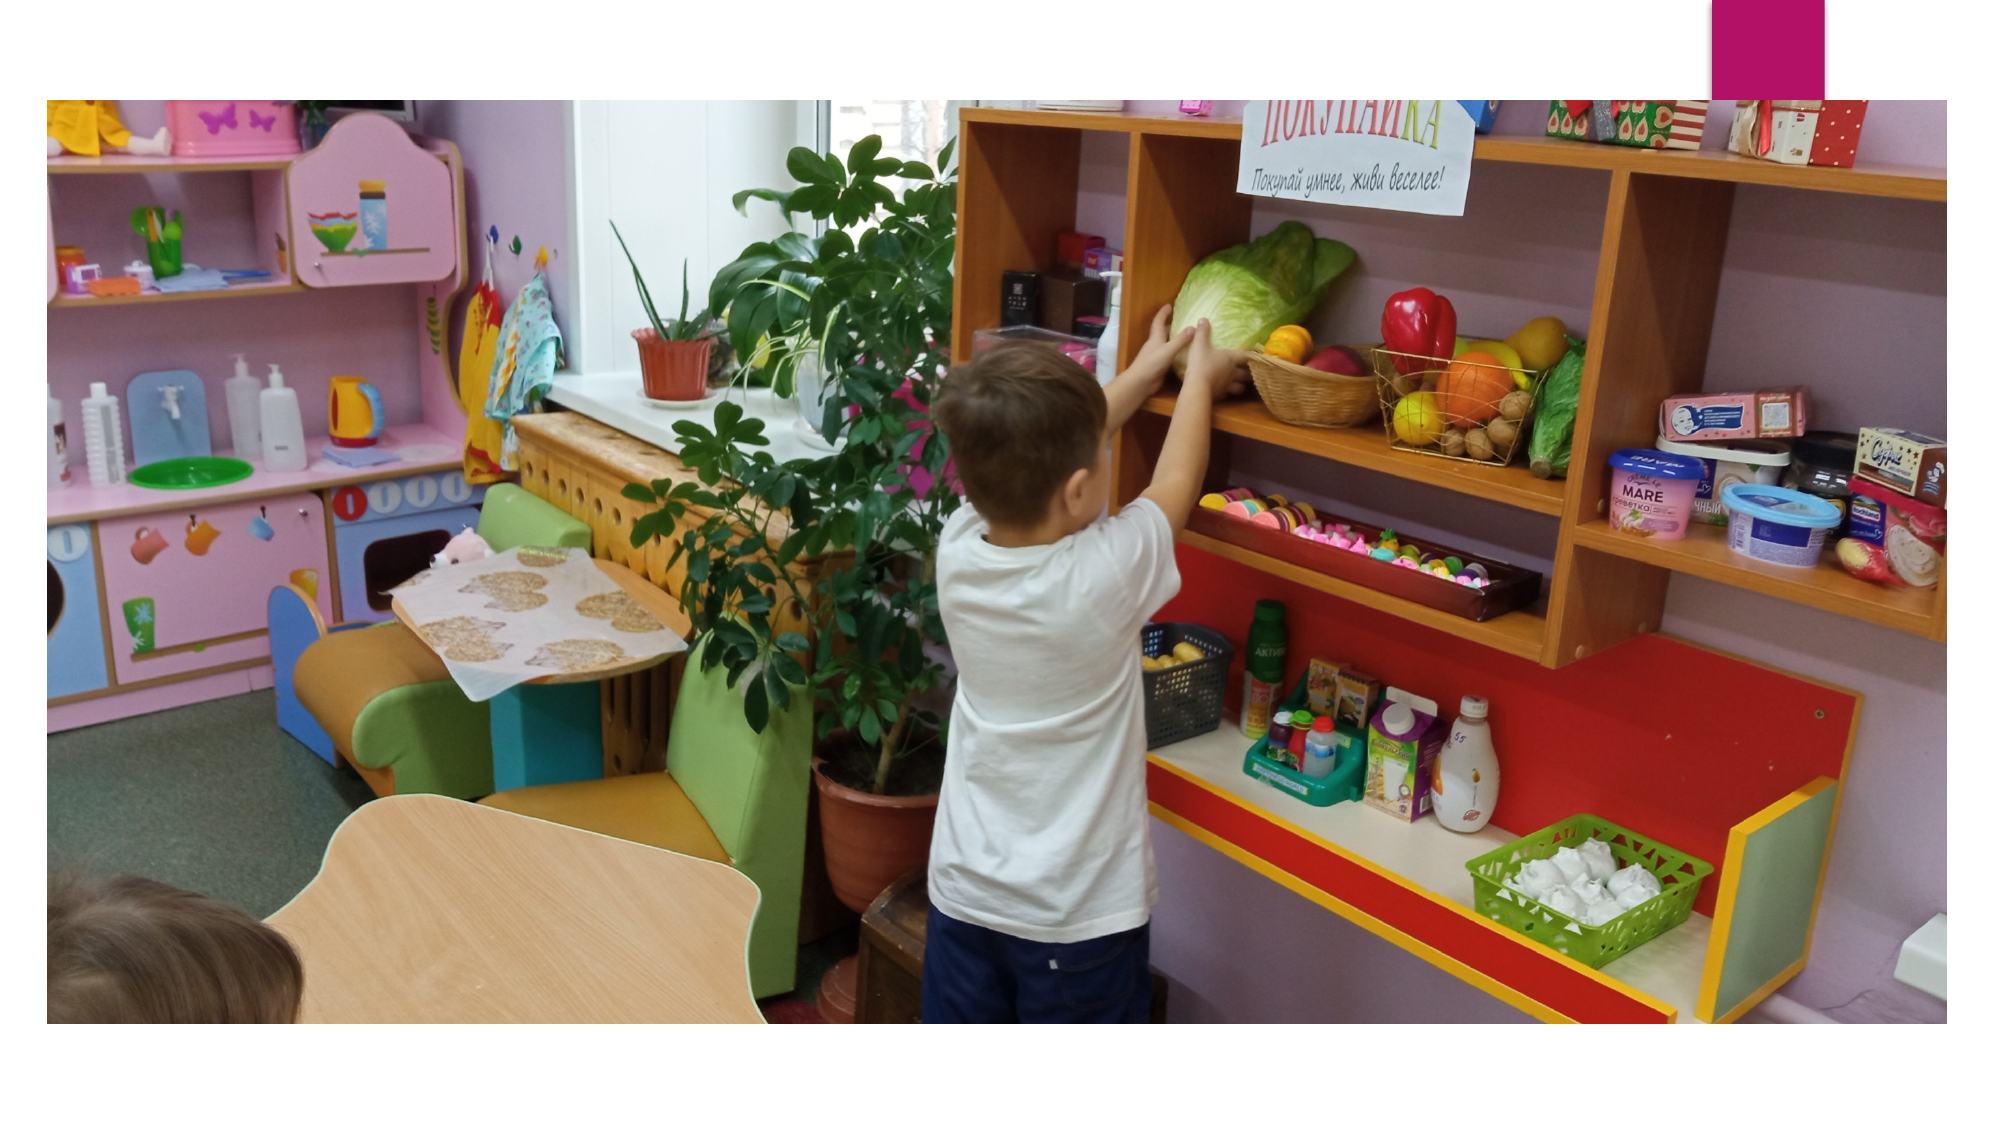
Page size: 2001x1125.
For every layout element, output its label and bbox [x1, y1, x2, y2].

picture [47, 100, 1947, 1025]
